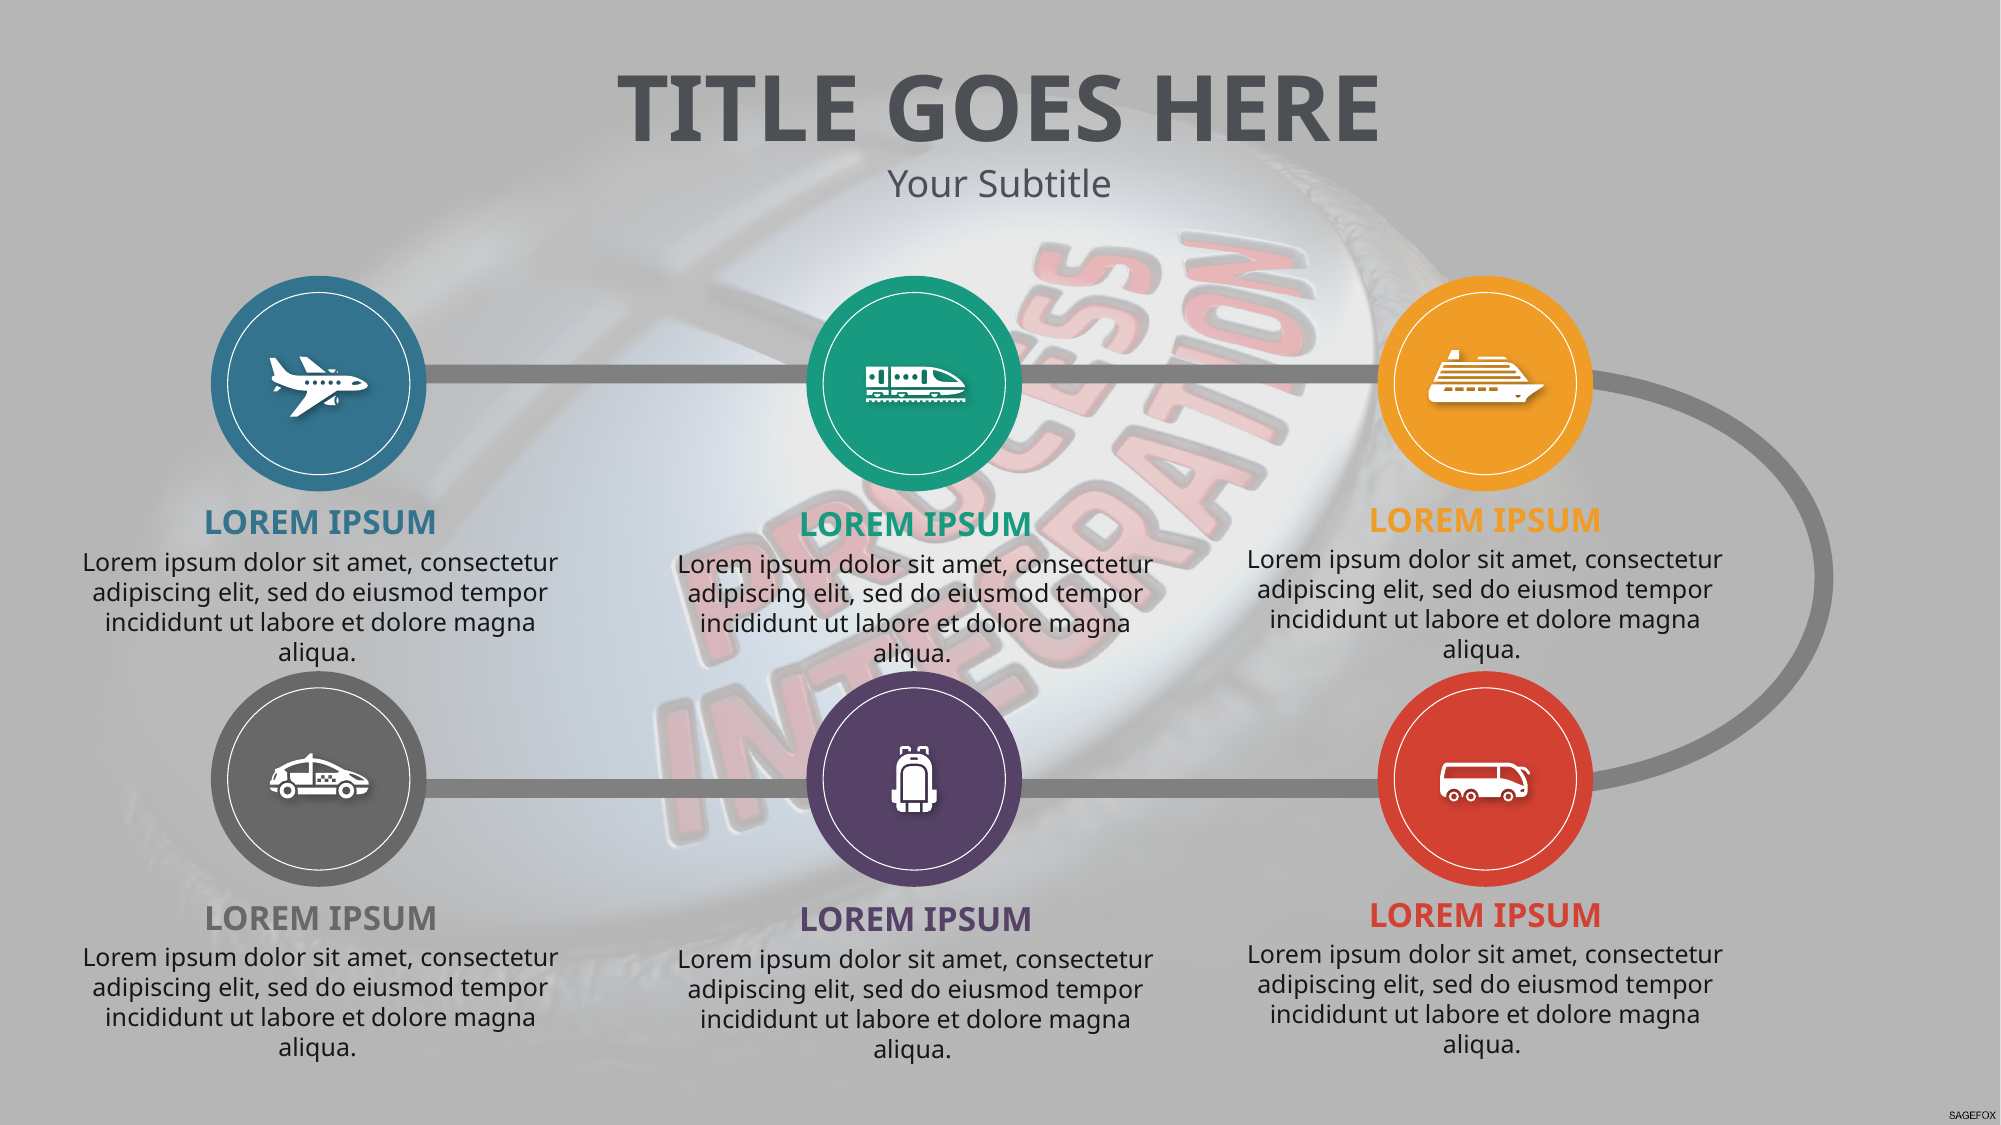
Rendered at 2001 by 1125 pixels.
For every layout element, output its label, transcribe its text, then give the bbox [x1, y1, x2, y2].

text_box [1503, 791, 1514, 802]
text_box [1428, 384, 1544, 403]
text_box [299, 356, 327, 373]
text_box LOREM IPSUM Lorem ipsum dolor sit amet, consectetur adipiscing elit, sed do eiusmod tempor incididunt ut labore et dolore magna aliqua. [653, 495, 1179, 676]
text_box [1376, 671, 1595, 886]
text_box [805, 274, 1024, 493]
text_box [1393, 291, 1578, 476]
text_box LOREM IPSUM Lorem ipsum dolor sit amet, consectetur adipiscing elit, sed do eiusmod tempor incididunt ut labore et dolore magna aliqua. [1223, 886, 1749, 1066]
text_box [269, 753, 369, 799]
text_box [866, 389, 966, 403]
text_box [1393, 686, 1578, 872]
text_box [209, 274, 428, 493]
text_box [1506, 379, 1824, 782]
text_box [866, 366, 889, 388]
text_box LOREM IPSUM Lorem ipsum dolor sit amet, consectetur adipiscing elit, sed do eiusmod tempor incididunt ut labore et dolore magna aliqua. [58, 494, 584, 674]
text_box LOREM IPSUM Lorem ipsum dolor sit amet, consectetur adipiscing elit, sed do eiusmod tempor incididunt ut labore et dolore magna aliqua. [58, 889, 584, 1069]
text_box [1448, 791, 1459, 802]
text_box LOREM IPSUM Lorem ipsum dolor sit amet, consectetur adipiscing elit, sed do eiusmod tempor incididunt ut labore et dolore magna aliqua. [653, 890, 1179, 1071]
text_box [226, 686, 411, 872]
text_box [891, 746, 937, 812]
text_box [1376, 274, 1595, 491]
text_box [216, 674, 286, 740]
text_box [1465, 791, 1477, 802]
text_box [805, 676, 1024, 888]
text_box [822, 291, 1007, 476]
picture [1925, 0, 2001, 1125]
text_box [217, 373, 1465, 789]
text_box [1477, 356, 1508, 360]
text_box [1440, 762, 1531, 798]
text_box [226, 291, 411, 476]
text_box [209, 674, 428, 888]
text_box [822, 686, 1007, 872]
text_box LOREM IPSUM Lorem ipsum dolor sit amet, consectetur adipiscing elit, sed do eiusmod tempor incididunt ut labore et dolore magna aliqua. [1222, 491, 1748, 671]
text_box [891, 366, 966, 388]
text_box [1433, 362, 1529, 382]
text_box [269, 357, 368, 417]
text_box [1447, 350, 1460, 360]
text_box TITLE GOES HERE Your Subtitle [548, 42, 1452, 212]
